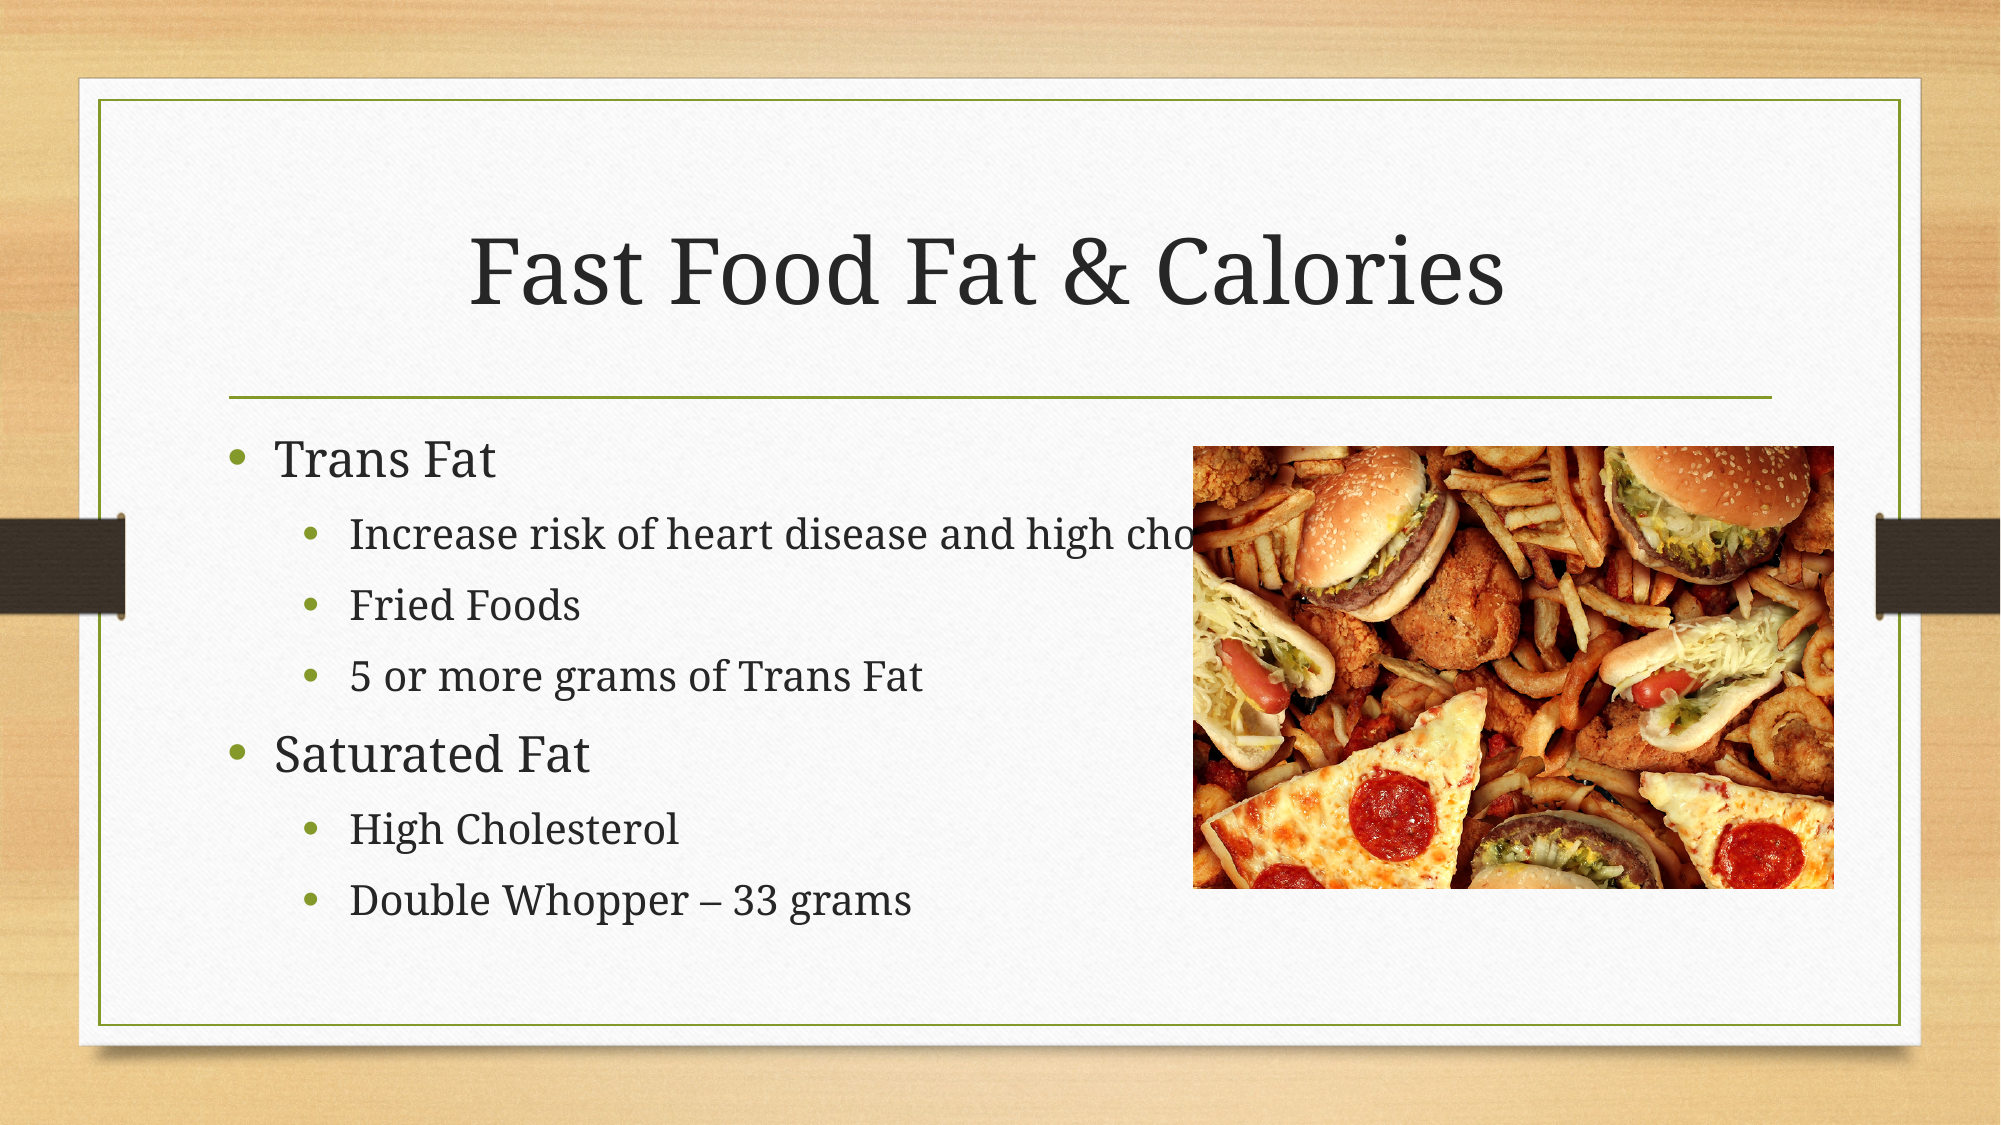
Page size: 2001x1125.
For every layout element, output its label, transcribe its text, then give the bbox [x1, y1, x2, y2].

picture [0, 0, 2001, 1125]
title Fast Food Fat & Calories [212, 161, 1788, 375]
list Trans Fat Increase risk of heart disease and high cholesterol Fried Foods 5 or more grams of Trans Fat Saturated Fat High Cholesterol Double Whopper – 33 grams [212, 419, 1788, 964]
